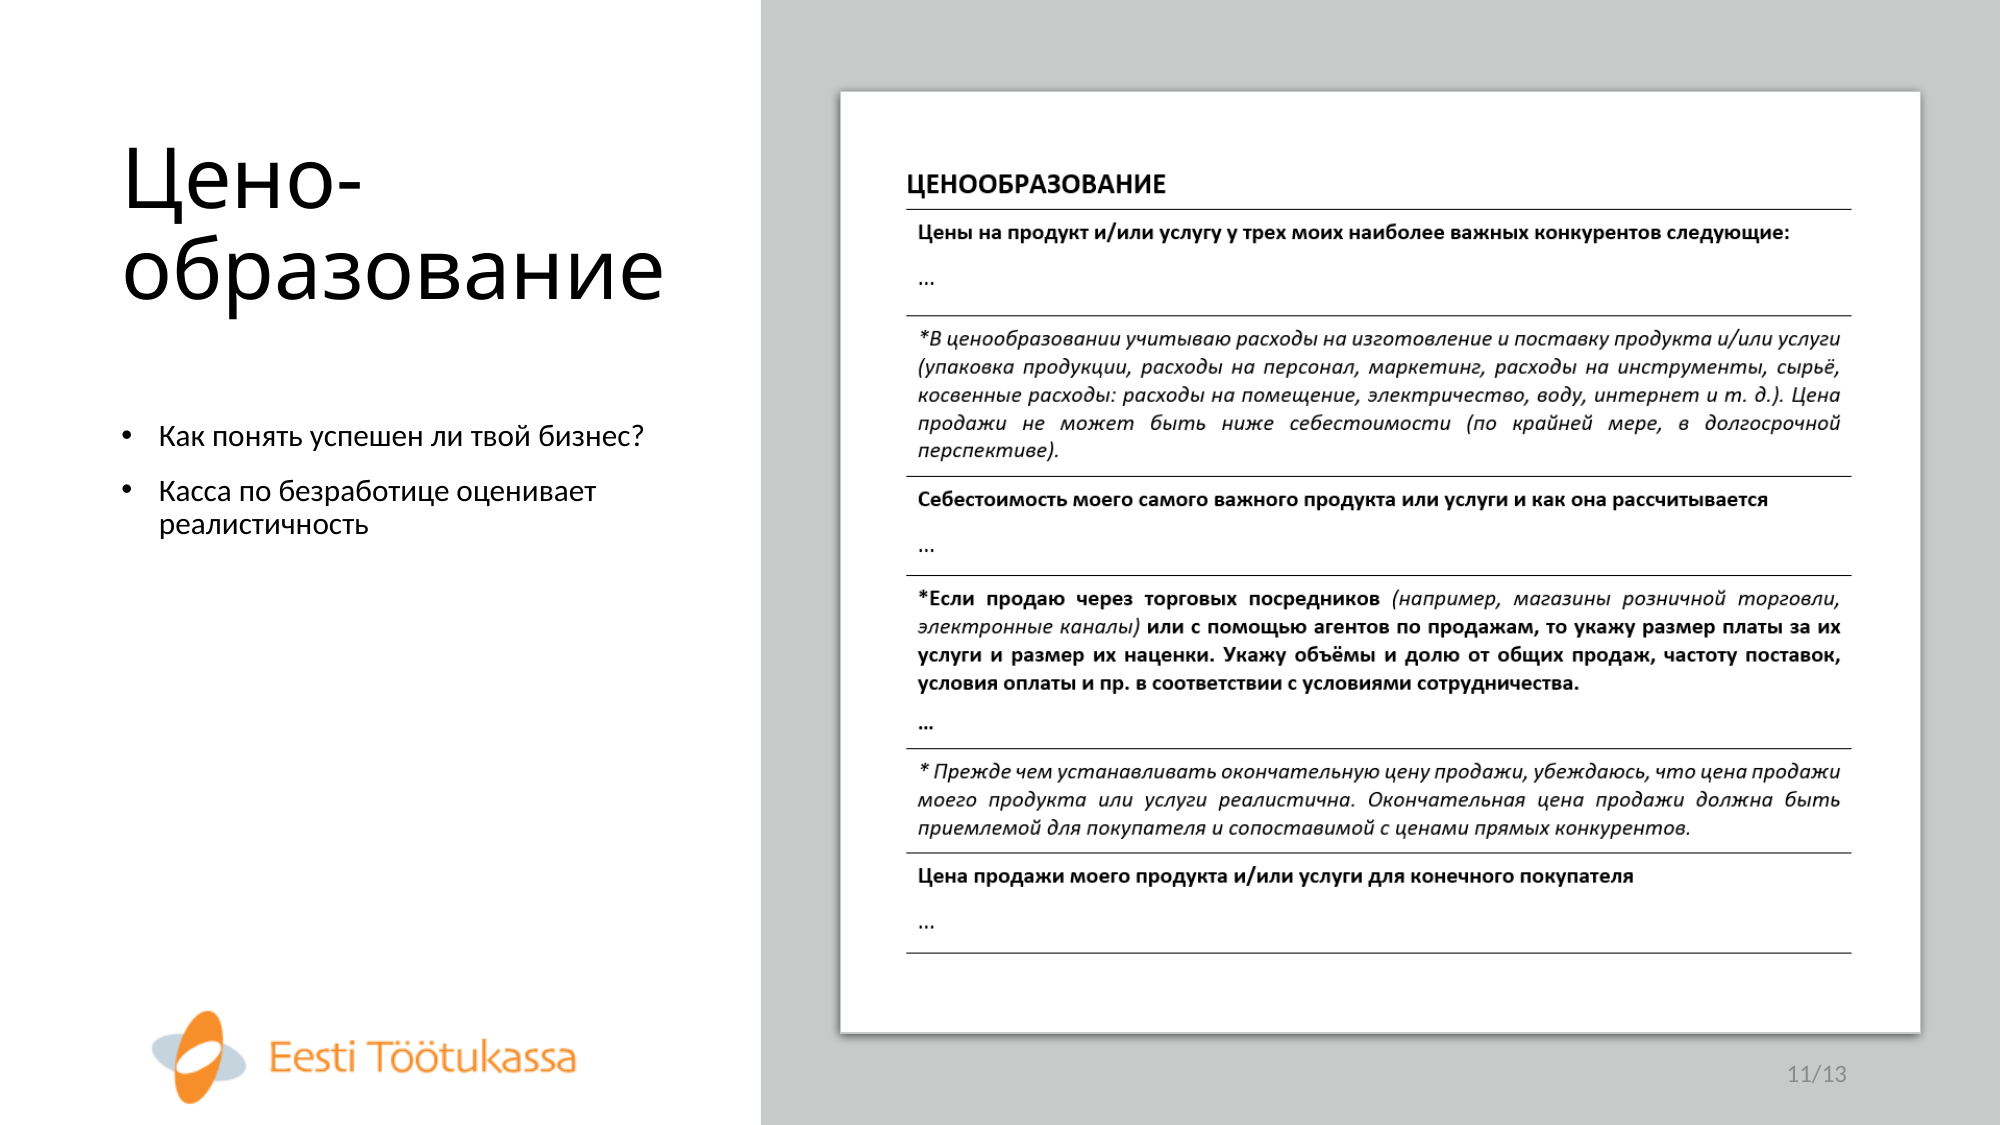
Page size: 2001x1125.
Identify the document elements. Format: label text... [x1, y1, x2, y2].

text_box [760, 0, 2000, 1125]
slide_number 11/13 [1412, 1042, 1863, 1103]
picture [899, 163, 1862, 962]
title Цено-образование [106, 91, 714, 362]
list Как понять успешен ли твой бизнес? Касса по безработице оценивает реалистичность [106, 412, 682, 899]
picture [106, 985, 612, 1118]
text_box [839, 90, 1922, 1034]
